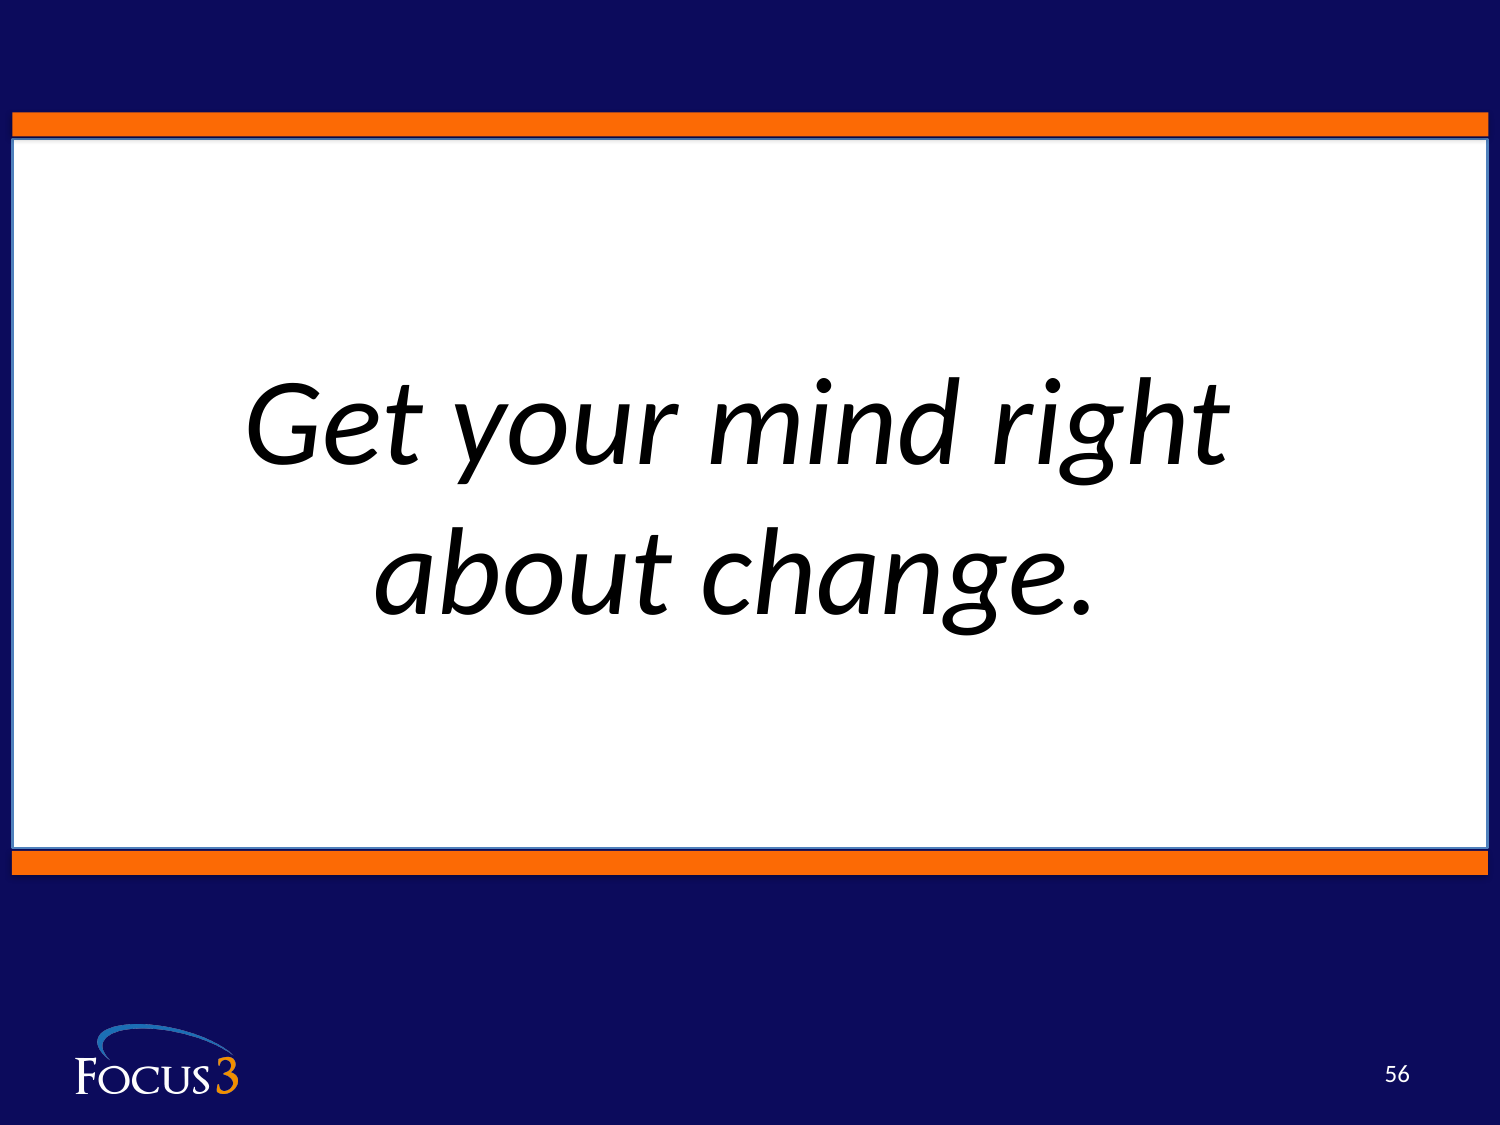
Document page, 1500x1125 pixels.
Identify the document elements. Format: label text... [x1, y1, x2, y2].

picture [75, 1024, 238, 1094]
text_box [11, 112, 1489, 876]
slide_number 56 [1074, 1042, 1425, 1103]
